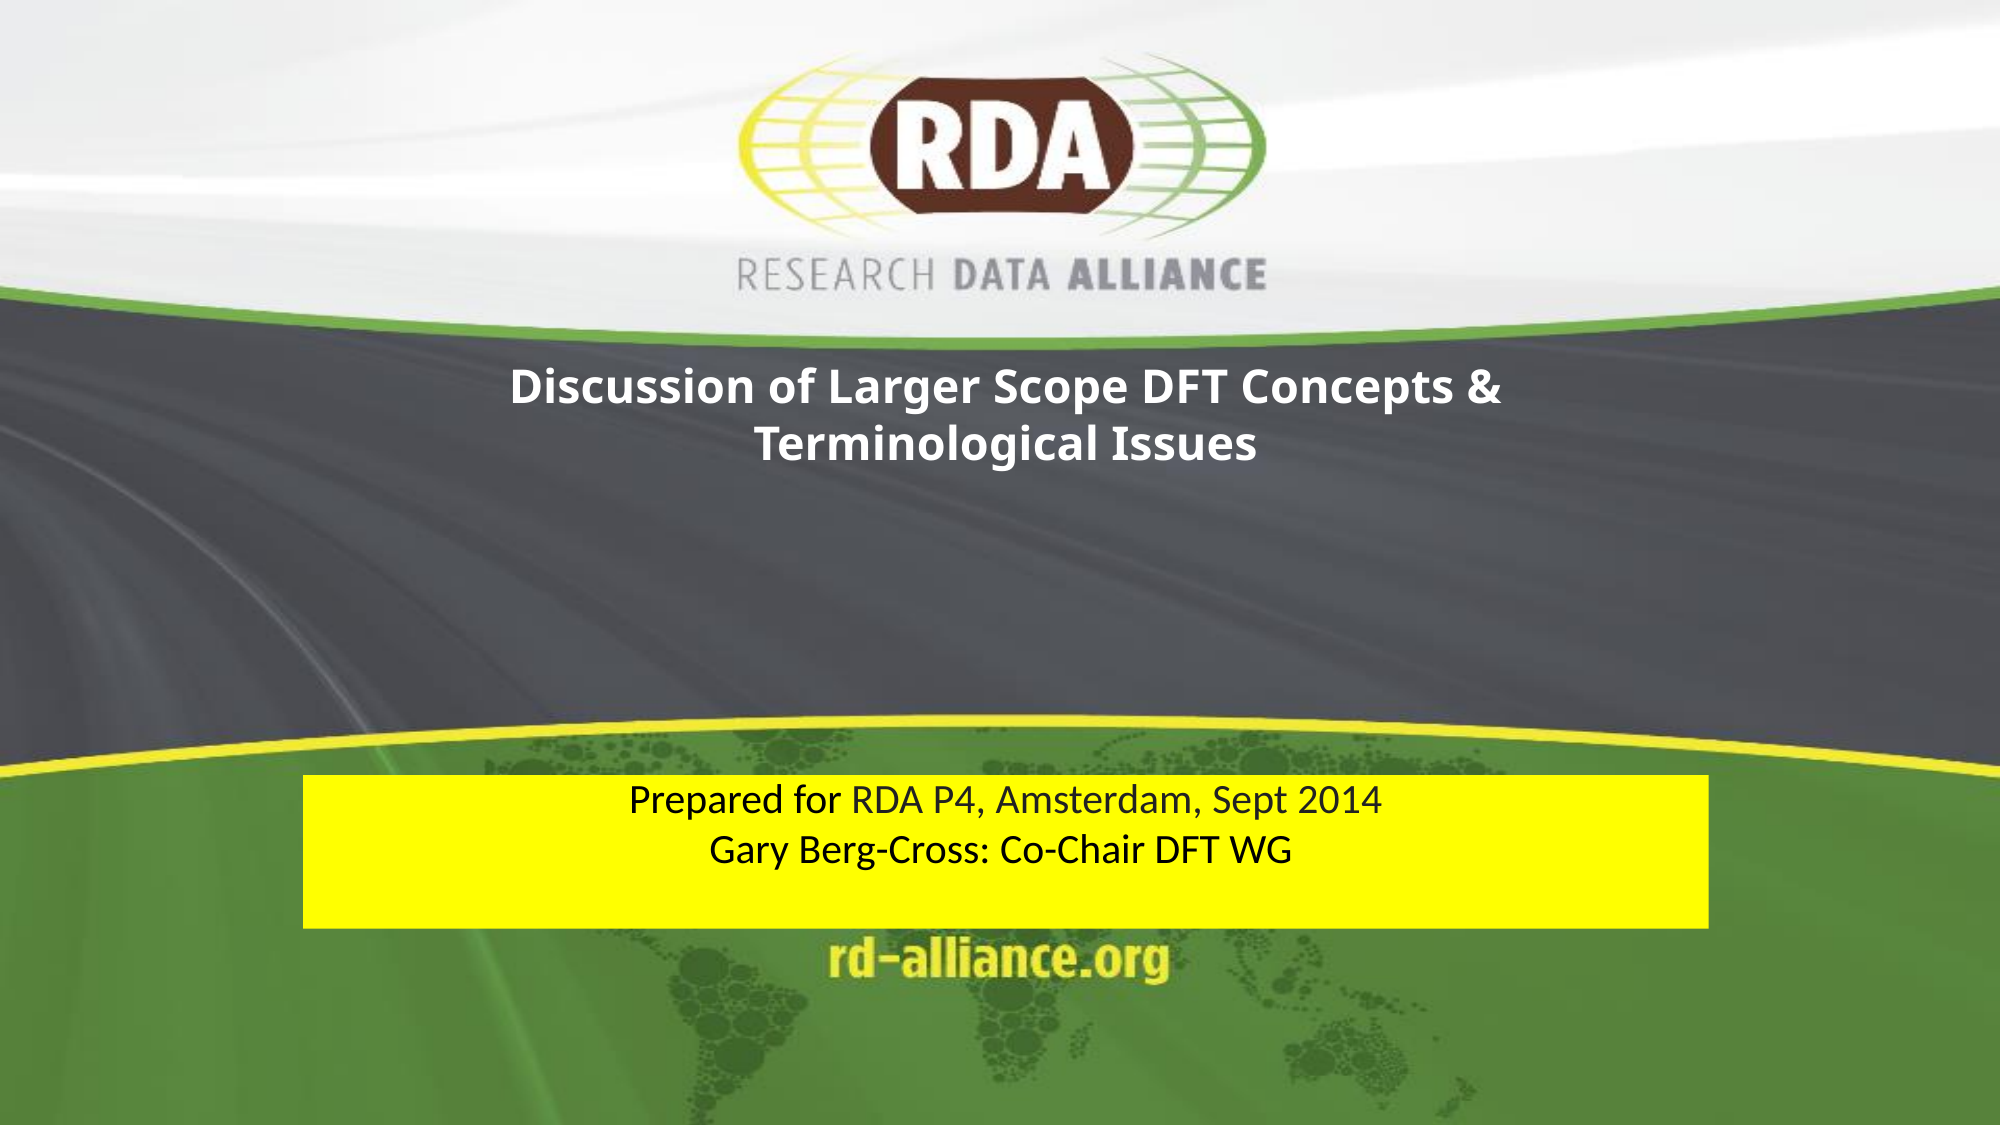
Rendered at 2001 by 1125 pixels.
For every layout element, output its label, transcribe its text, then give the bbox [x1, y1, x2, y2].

title Discussion of Larger Scope DFT Concepts & Terminological Issues [409, 349, 1603, 480]
picture [0, 0, 2000, 1125]
text_box Prepared for RDA P4, Amsterdam, Sept 2014 Gary Berg-Cross: Co-Chair DFT WG [303, 775, 1709, 929]
